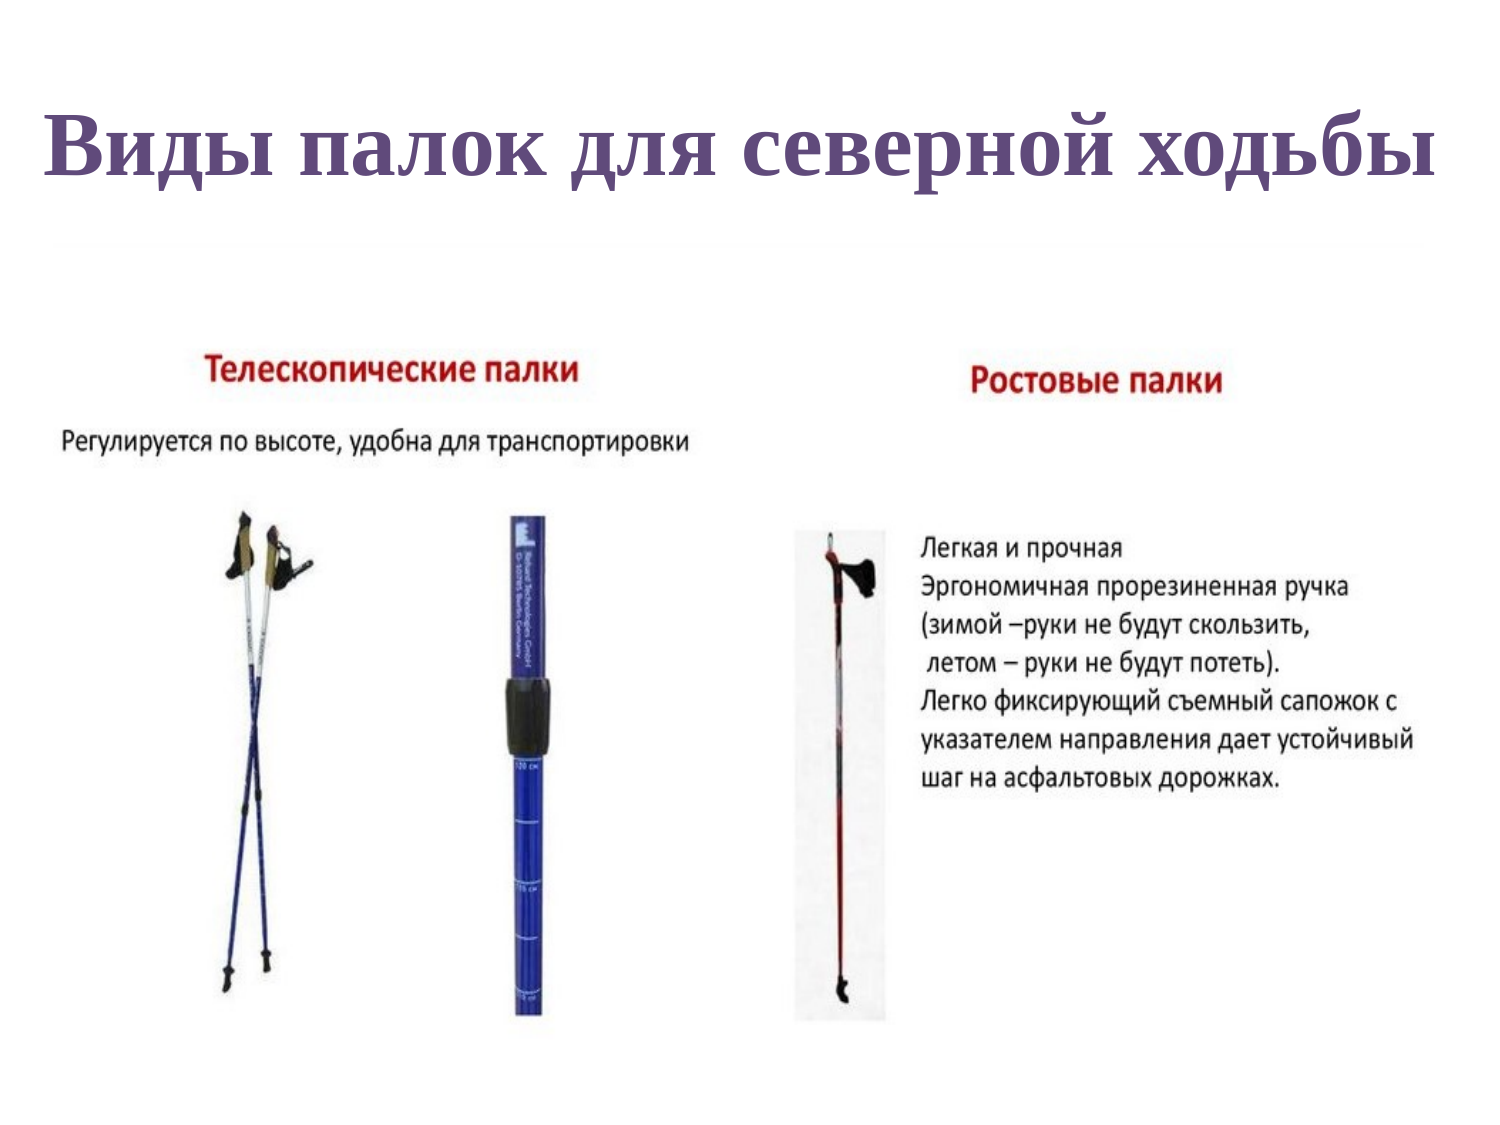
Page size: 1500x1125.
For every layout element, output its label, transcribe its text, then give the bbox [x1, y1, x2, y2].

title Виды палок для северной ходьбы [0, 45, 1483, 233]
picture [52, 243, 1424, 1107]
